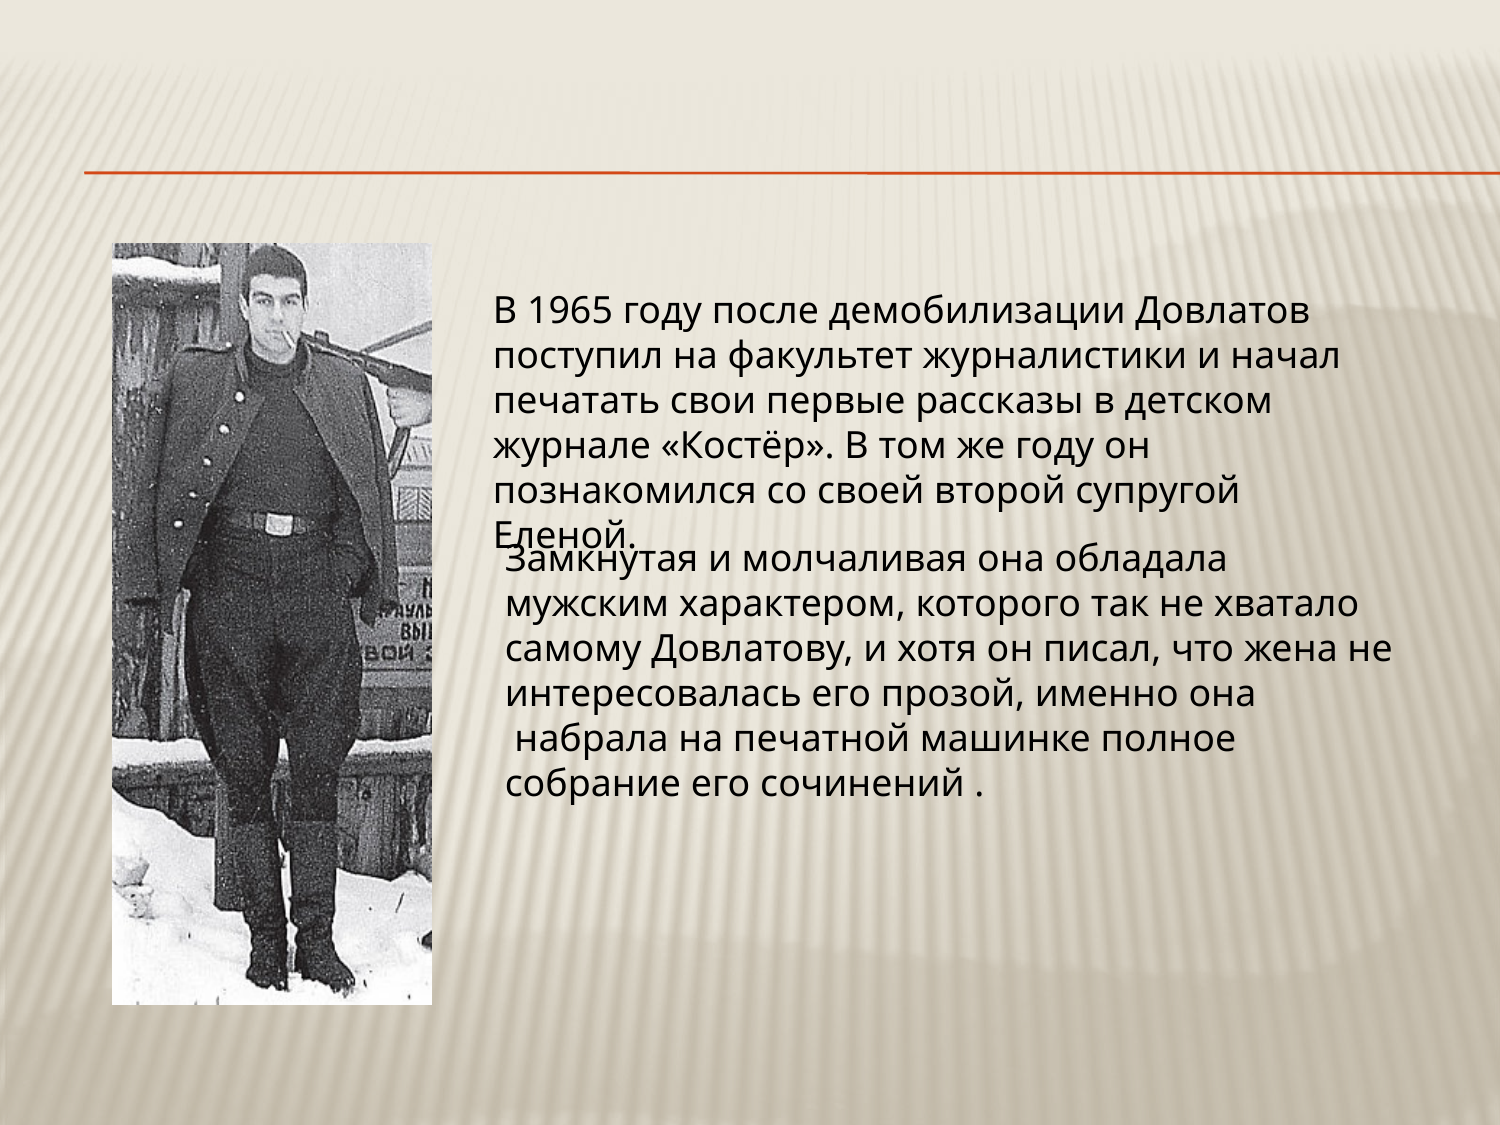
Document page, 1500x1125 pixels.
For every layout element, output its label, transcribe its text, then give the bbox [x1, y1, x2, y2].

text_box Замкнутая и молчаливая она обладала мужским характером, которого так не хватало самому Довлатову, и хотя он писал, что жена не интересовалась его прозой, именно она набрала на печатной машинке полное собрание его сочинений . [490, 527, 1412, 812]
text_box В 1965 году после демобилизации Довлатов поступил на факультет журналистики и начал печатать свои первые рассказы в детском журнале «Костёр». В том же году он познакомился со своей второй супругой Еленой. [478, 278, 1376, 564]
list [111, 243, 432, 1006]
